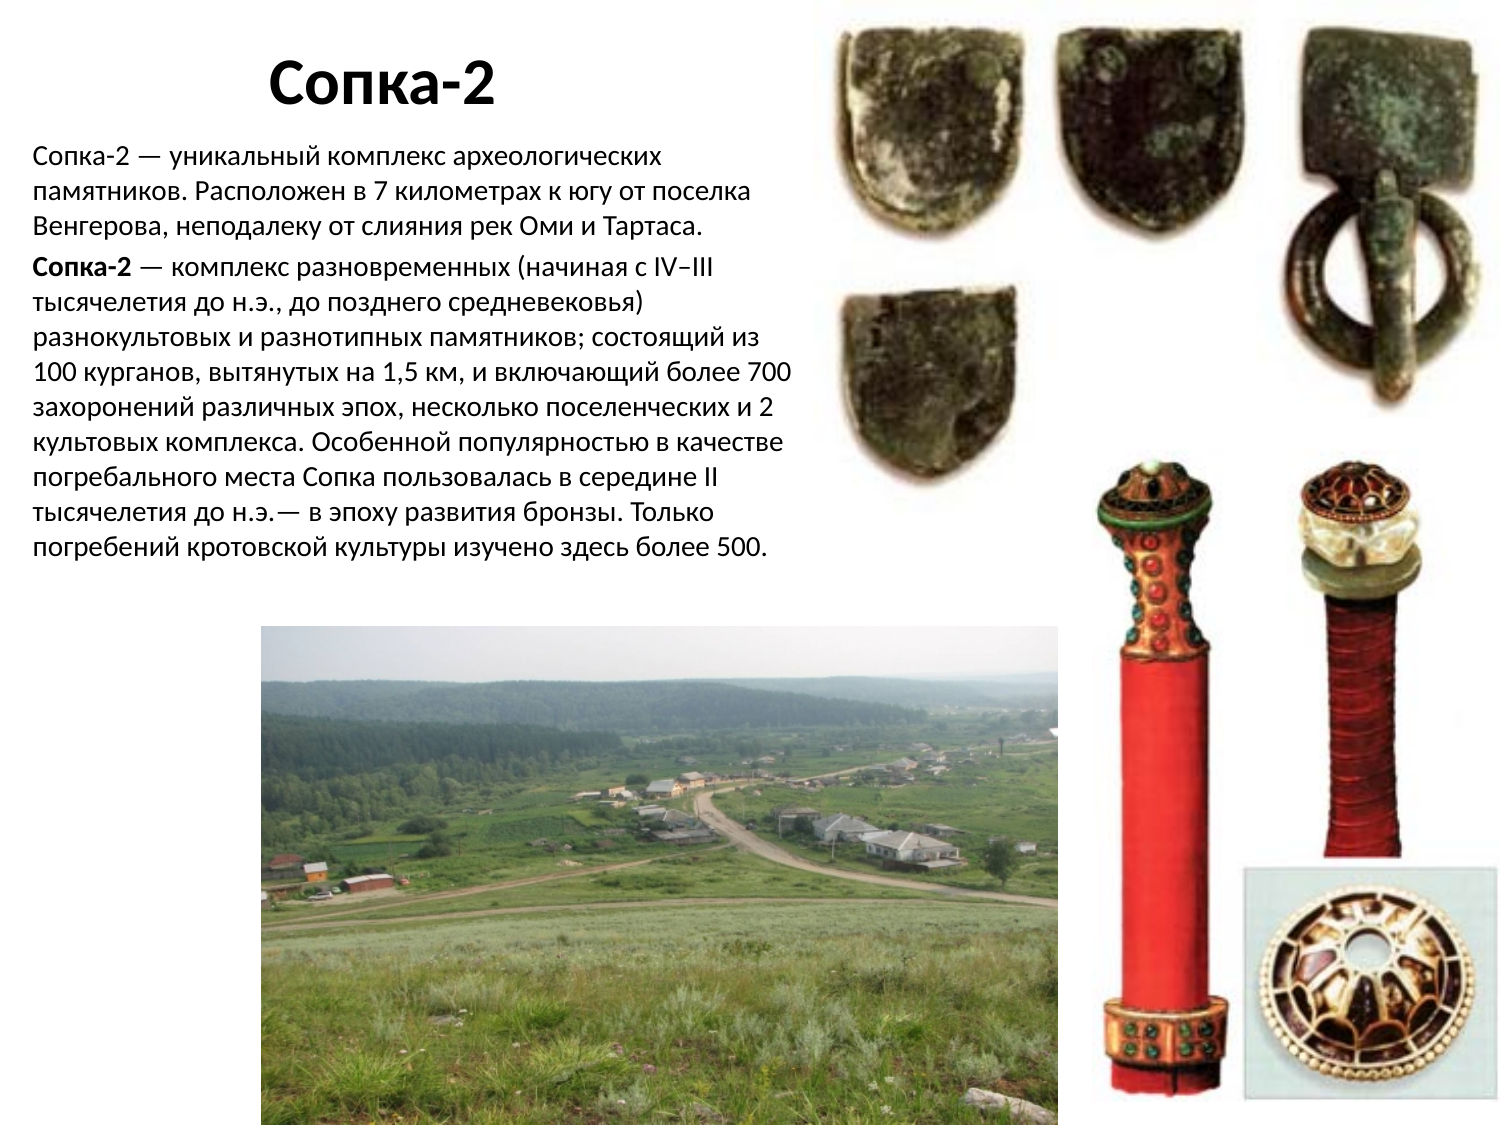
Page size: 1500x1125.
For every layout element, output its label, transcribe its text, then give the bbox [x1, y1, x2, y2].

picture [260, 625, 1058, 1125]
title Сопка-2 [75, 44, 691, 126]
list Сопка-2 — уникальный комплекс археологических памятников. Расположен в 7 километрах к югу от поселка Венгерова, неподалеку от слияния рек Оми и Тартаса. Сопка-2 — комплекс разновременных (начиная с IV–III тысячелетия до н.э., до позднего средневековья) разнокультовых и разнотипных памятников; состоящий из 100 курганов, вытянутых на 1,5 км, и включающий более 700 захоронений различных эпох, несколько поселенческих и 2 культовых комплекса. Особенной популярностью в качестве погребального места Сопка пользовалась в середине II тысячелетия до н.э.— в эпоху развития бронзы. Только погребений кротовской культуры изучено здесь более 500. [17, 129, 815, 899]
picture [814, 0, 1500, 1102]
